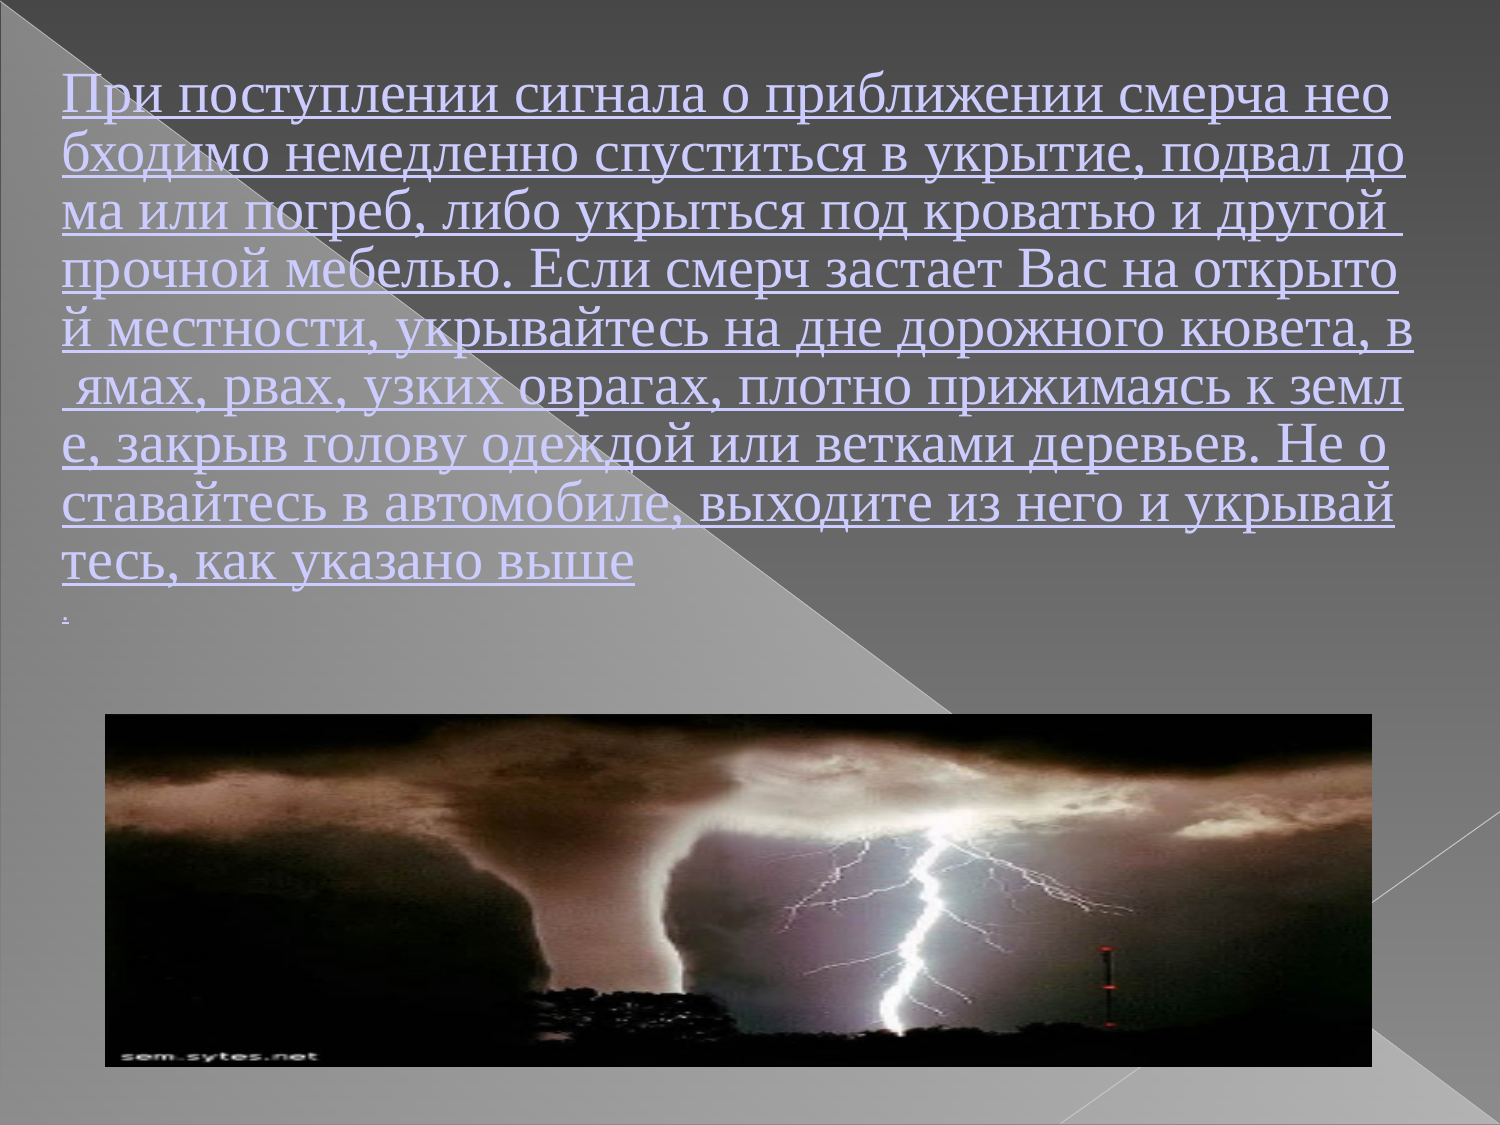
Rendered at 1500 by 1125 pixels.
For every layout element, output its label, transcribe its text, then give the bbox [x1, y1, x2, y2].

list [105, 714, 1372, 1067]
list При поступлении сигнала о приближении смерча необходимо немедленно спуститься в укрытие, подвал дома или погреб, либо укрыться под кроватью и другой прочной мебелью. Если смерч застает Вас на открытой местности, укрывайтесь на дне дорожного кювета, в ямах, рвах, узких оврагах, плотно прижимаясь к земле, закрыв голову одеждой или ветками деревьев. Не оставайтесь в автомобиле, выходите из него и укрывайтесь, как указано выше. [46, 46, 1430, 633]
